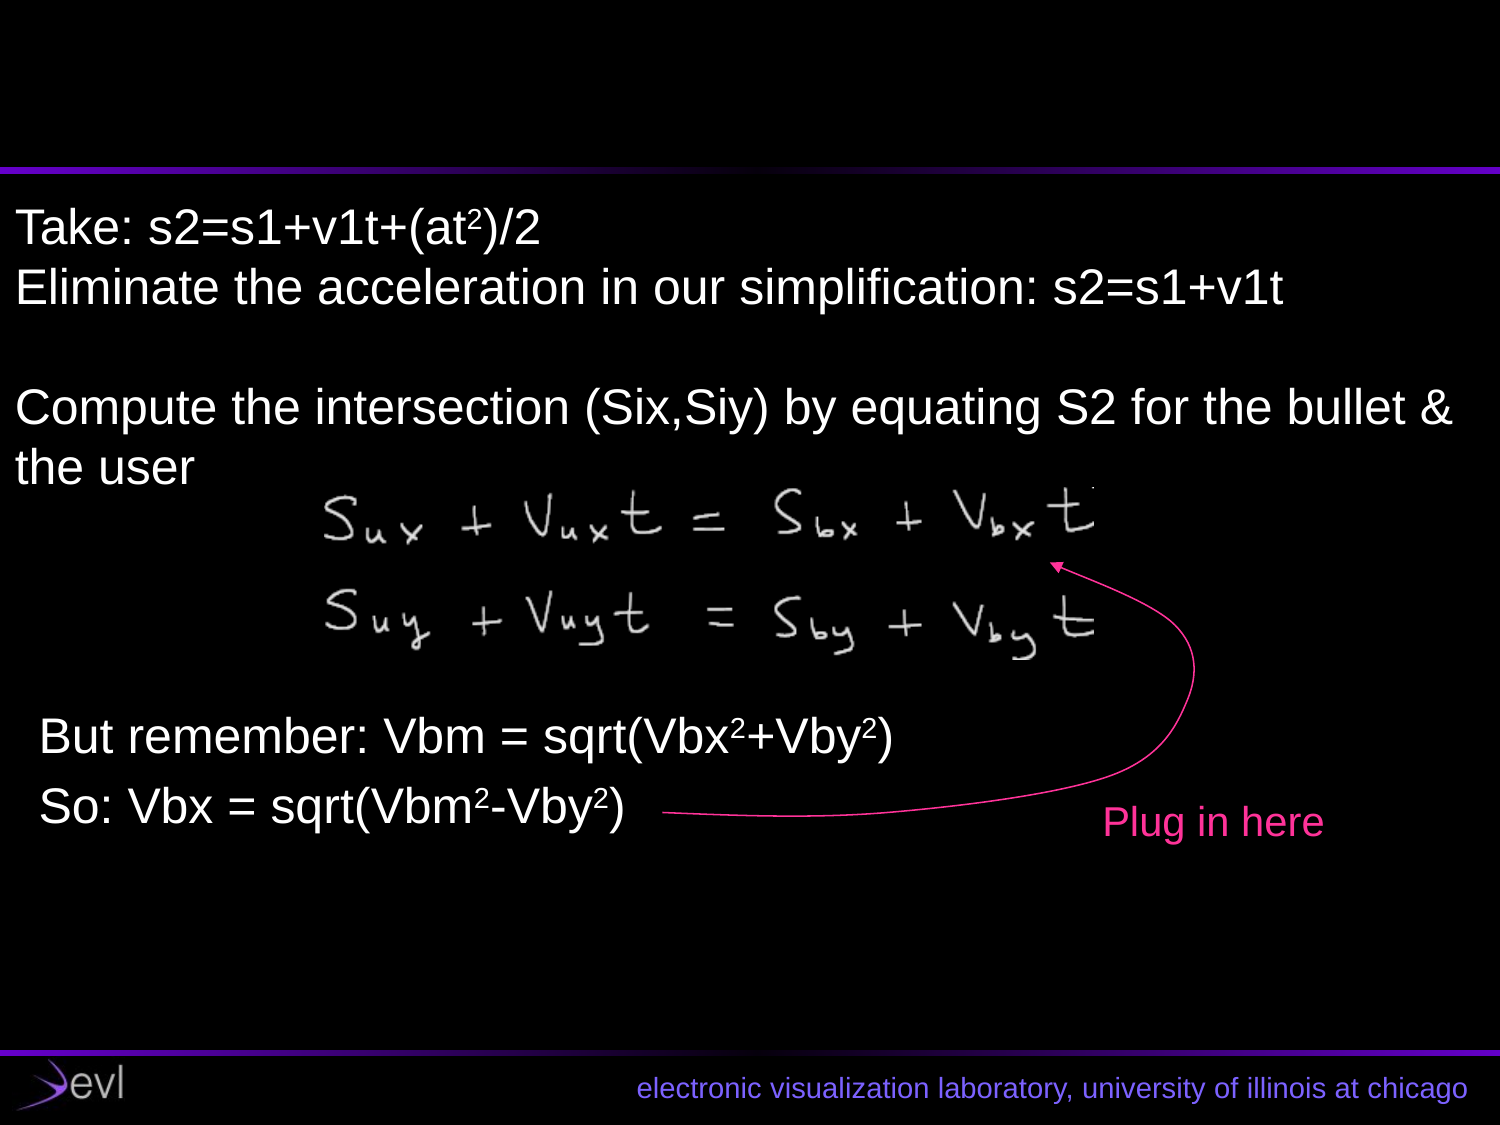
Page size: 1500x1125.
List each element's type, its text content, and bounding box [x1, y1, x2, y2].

text_box [662, 582, 1195, 817]
text_box Take: s2=s1+v1t+(at2)/2 Eliminate the acceleration in our simplification: s2=s1+v1t Compute the intersection (Six,Siy) by equating S2 for the bullet & the user [0, 187, 1500, 503]
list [324, 487, 1094, 660]
text_box Plug in here [1087, 787, 1340, 853]
picture [12, 1056, 125, 1113]
text_box But remember: Vbm = sqrt(Vbx2+Vby2) So: Vbx = sqrt(Vbm2-Vby2) [23, 695, 910, 841]
